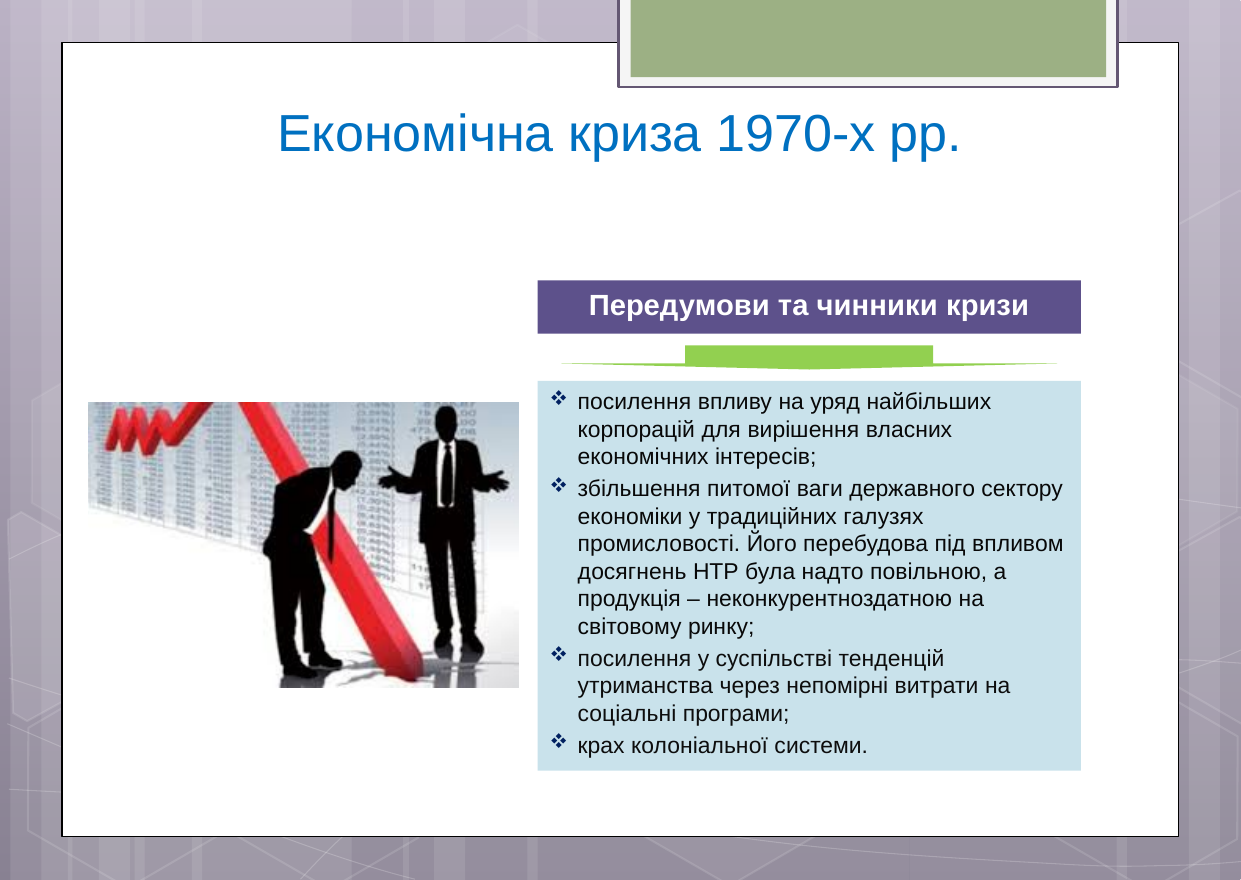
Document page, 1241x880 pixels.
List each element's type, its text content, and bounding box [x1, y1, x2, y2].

text_box Передумови та чинники кризи [537, 280, 1081, 334]
text_box [561, 345, 1058, 370]
title Економічна криза 1970-х рр. [62, 85, 1179, 169]
picture [88, 401, 519, 689]
text_box посилення впливу на уряд найбільших корпорацій для вирішення власних економічних інтересів; збільшення питомої ваги державного сектору економіки у традиційних галузях промисловості. Його перебудова під впливом досягнень НТР була надто повільною, а продукція – неконкурентноздатною на світовому ринку; посилення у суспільстві тенденцій утриманства через непомірні витрати на соціальні програми; крах колоніальної системи. [537, 380, 1081, 771]
